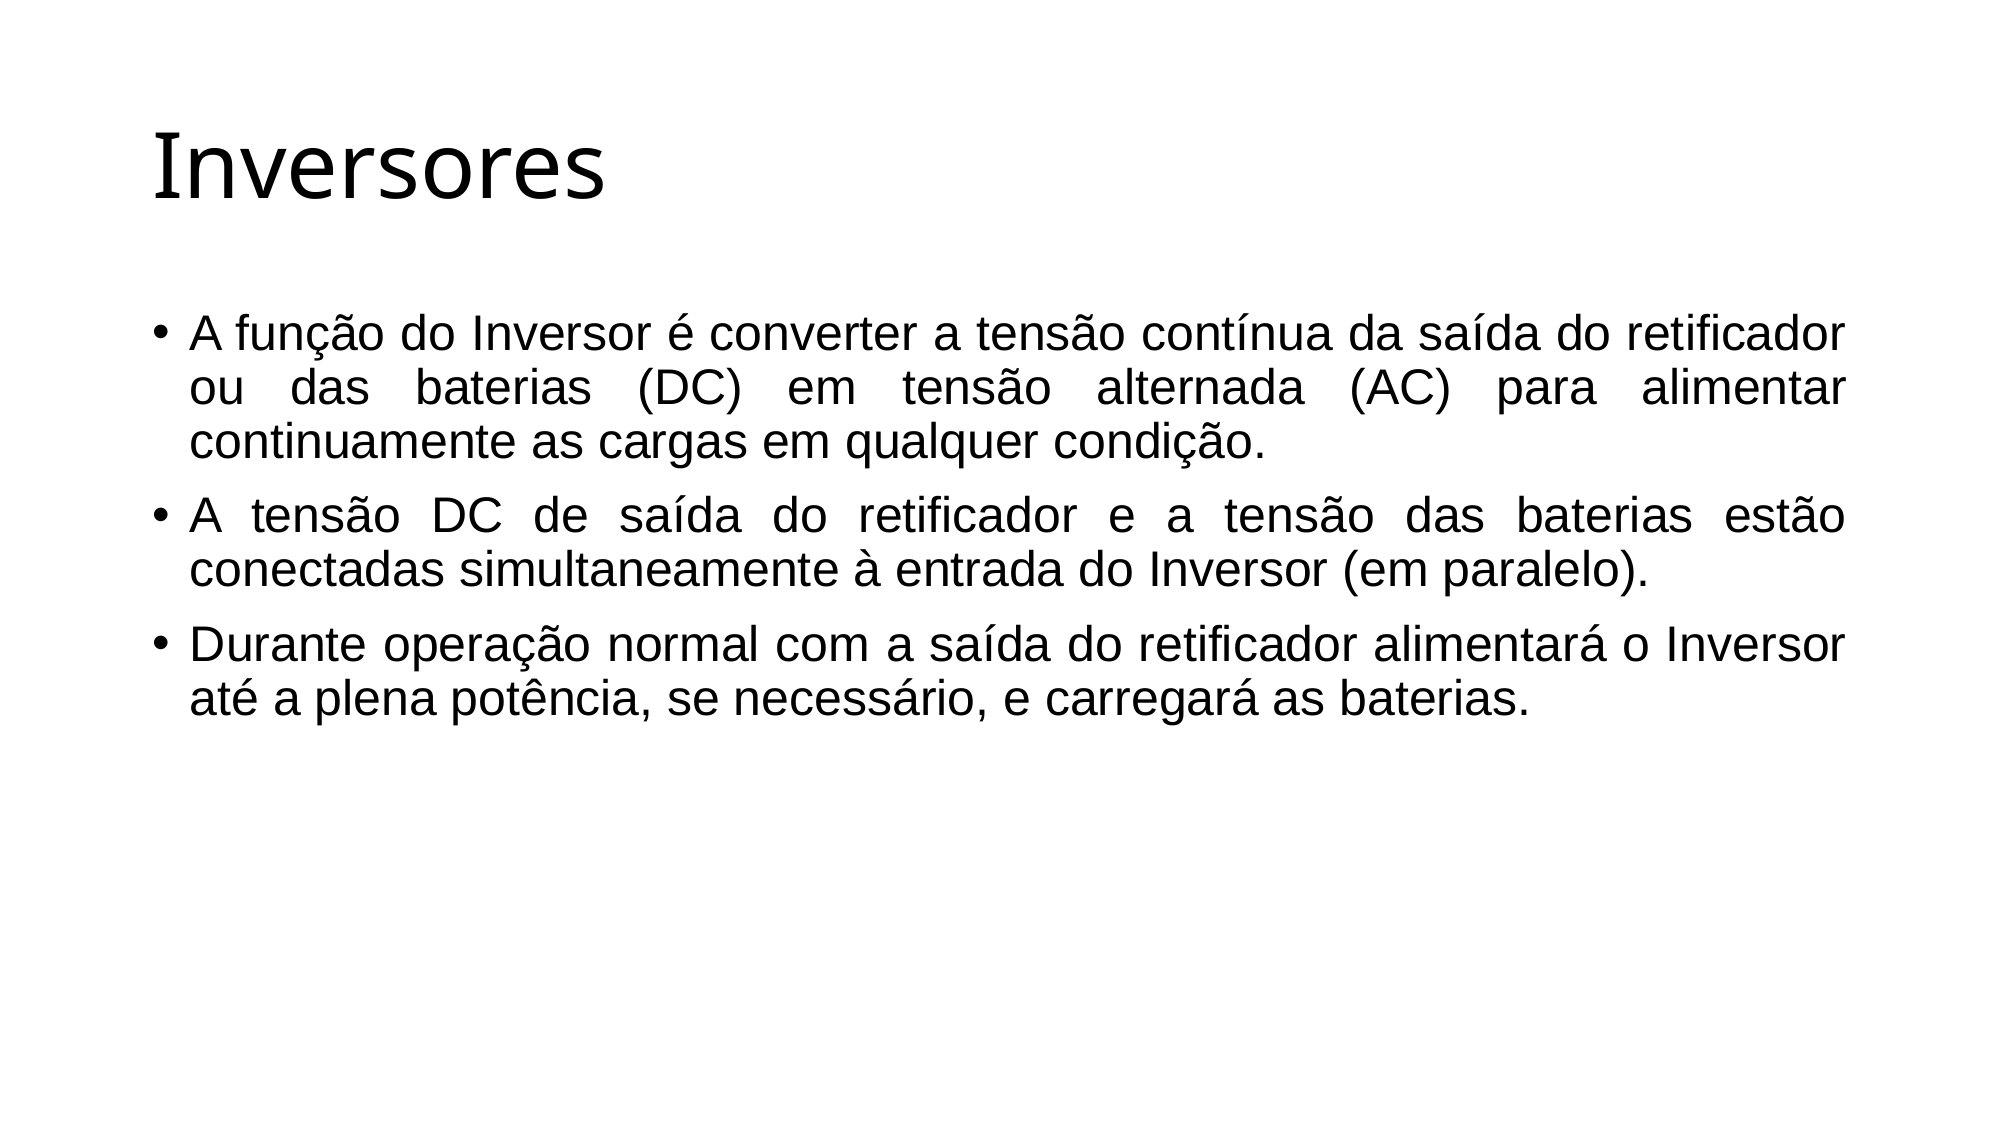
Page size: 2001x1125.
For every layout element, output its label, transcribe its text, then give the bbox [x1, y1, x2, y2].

list A função do Inversor é converter a tensão contínua da saída do retificador ou das baterias (DC) em tensão alternada (AC) para alimentar continuamente as cargas em qualquer condição. A tensão DC de saída do retificador e a tensão das baterias estão conectadas simultaneamente à entrada do Inversor (em paralelo). Durante operação normal com a saída do retificador alimentará o Inversor até a plena potência, se necessário, e carregará as baterias. [137, 299, 1863, 1014]
title Inversores [137, 59, 1863, 278]
